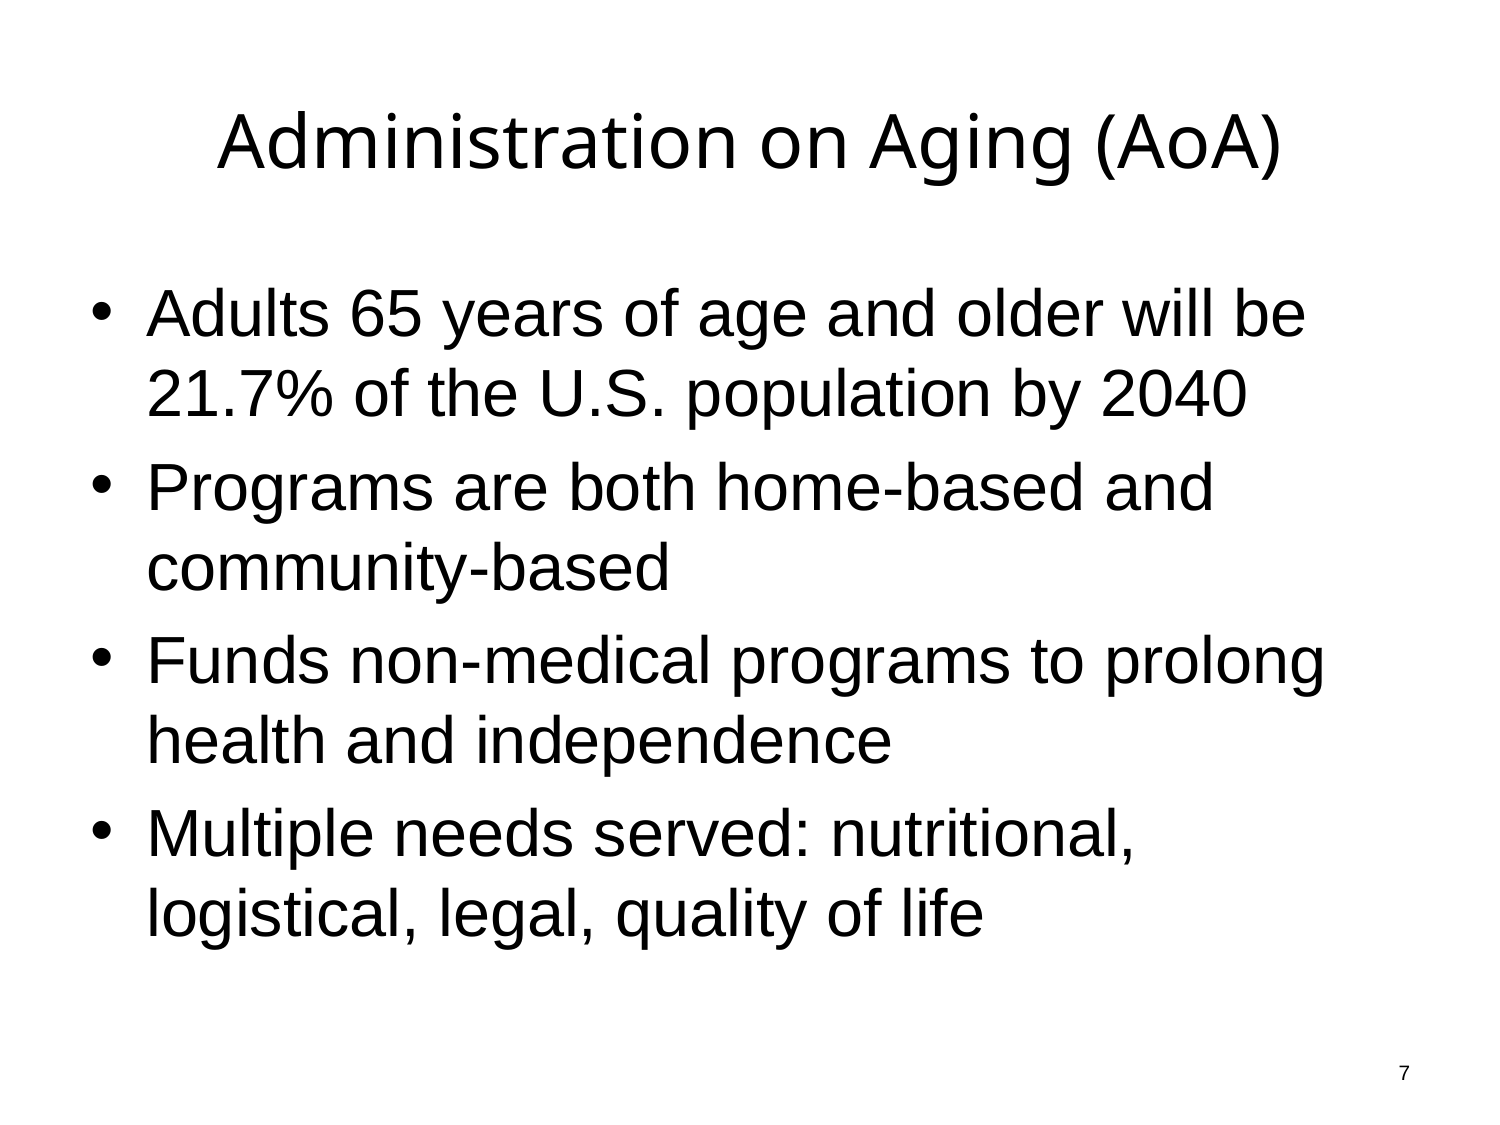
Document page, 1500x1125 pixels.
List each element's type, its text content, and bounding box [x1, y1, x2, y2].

list Adults 65 years of age and older will be 21.7% of the U.S. population by 2040 Programs are both home-based and community-based Funds non-medical programs to prolong health and independence Multiple needs served: nutritional, logistical, legal, quality of life [75, 262, 1425, 1013]
title Administration on Aging (AoA) [75, 45, 1425, 233]
slide_number 7 [1341, 1027, 1425, 1118]
